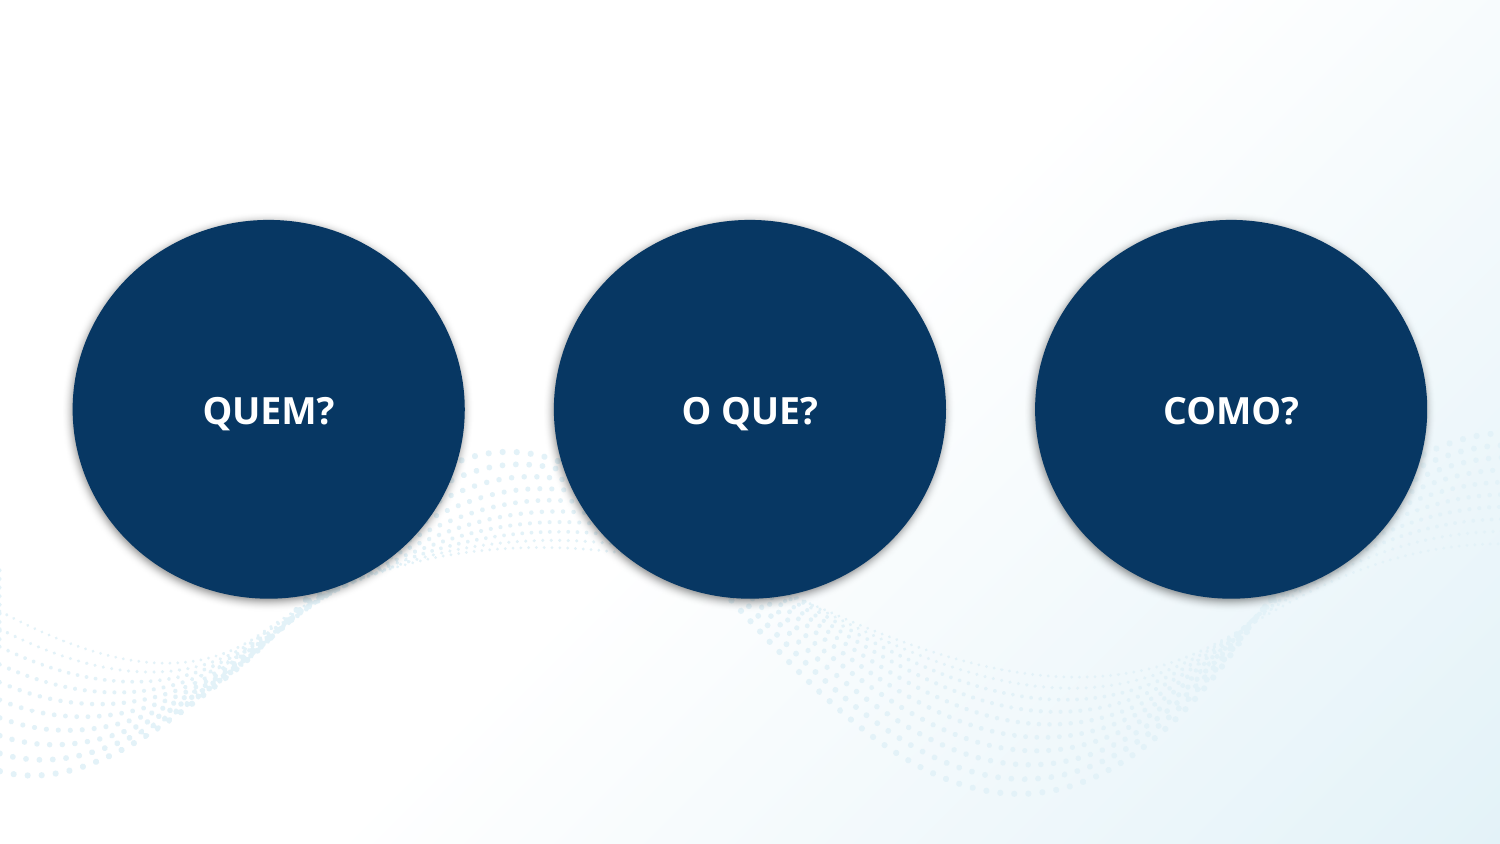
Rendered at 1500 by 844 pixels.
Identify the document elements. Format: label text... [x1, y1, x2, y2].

text_box QUEM? [72, 219, 465, 599]
text_box COMO? [1035, 219, 1428, 599]
text_box O QUE? [553, 219, 947, 599]
